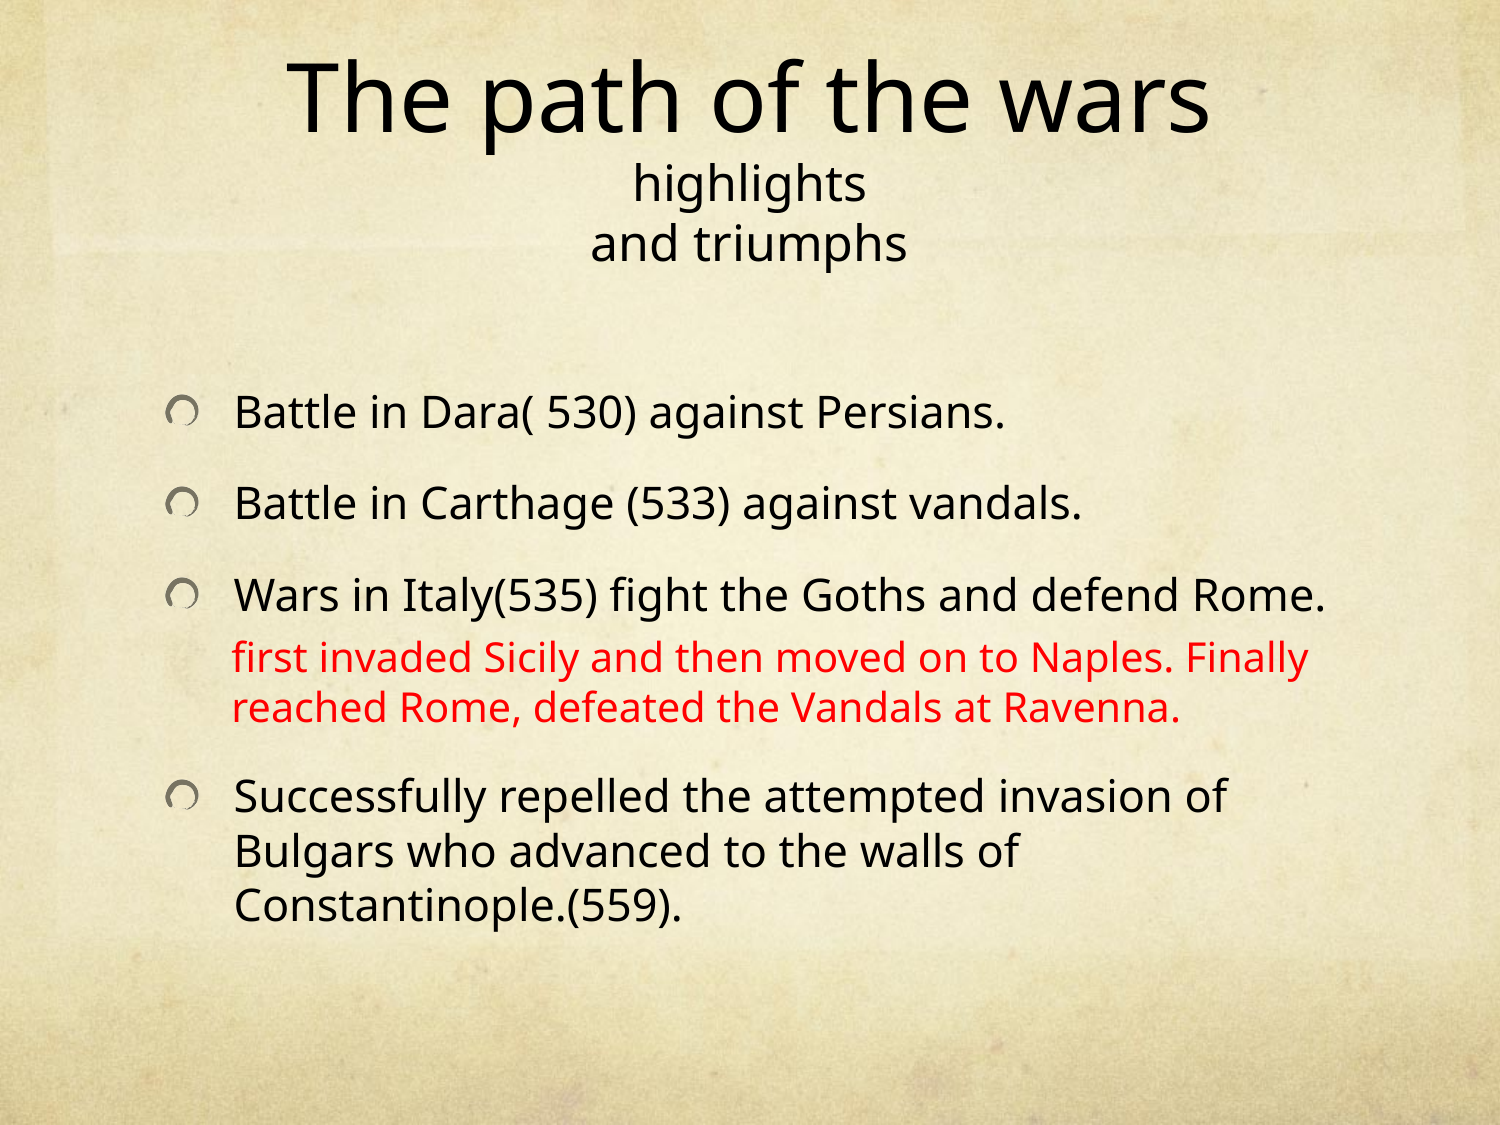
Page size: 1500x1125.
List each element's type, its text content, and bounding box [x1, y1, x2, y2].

title The path of the wars highlights and triumphs [150, 82, 1350, 225]
list Battle in Dara( 530) against Persians. Battle in Carthage (533) against vandals. Wars in Italy(535) fight the Goths and defend Rome. first invaded Sicily and then moved on to Naples. Finally reached Rome, defeated the Vandals at Ravenna. Successfully repelled the attempted invasion of Bulgars who advanced to the walls of Constantinople.(559). [150, 284, 1350, 950]
picture [0, 0, 1500, 1125]
